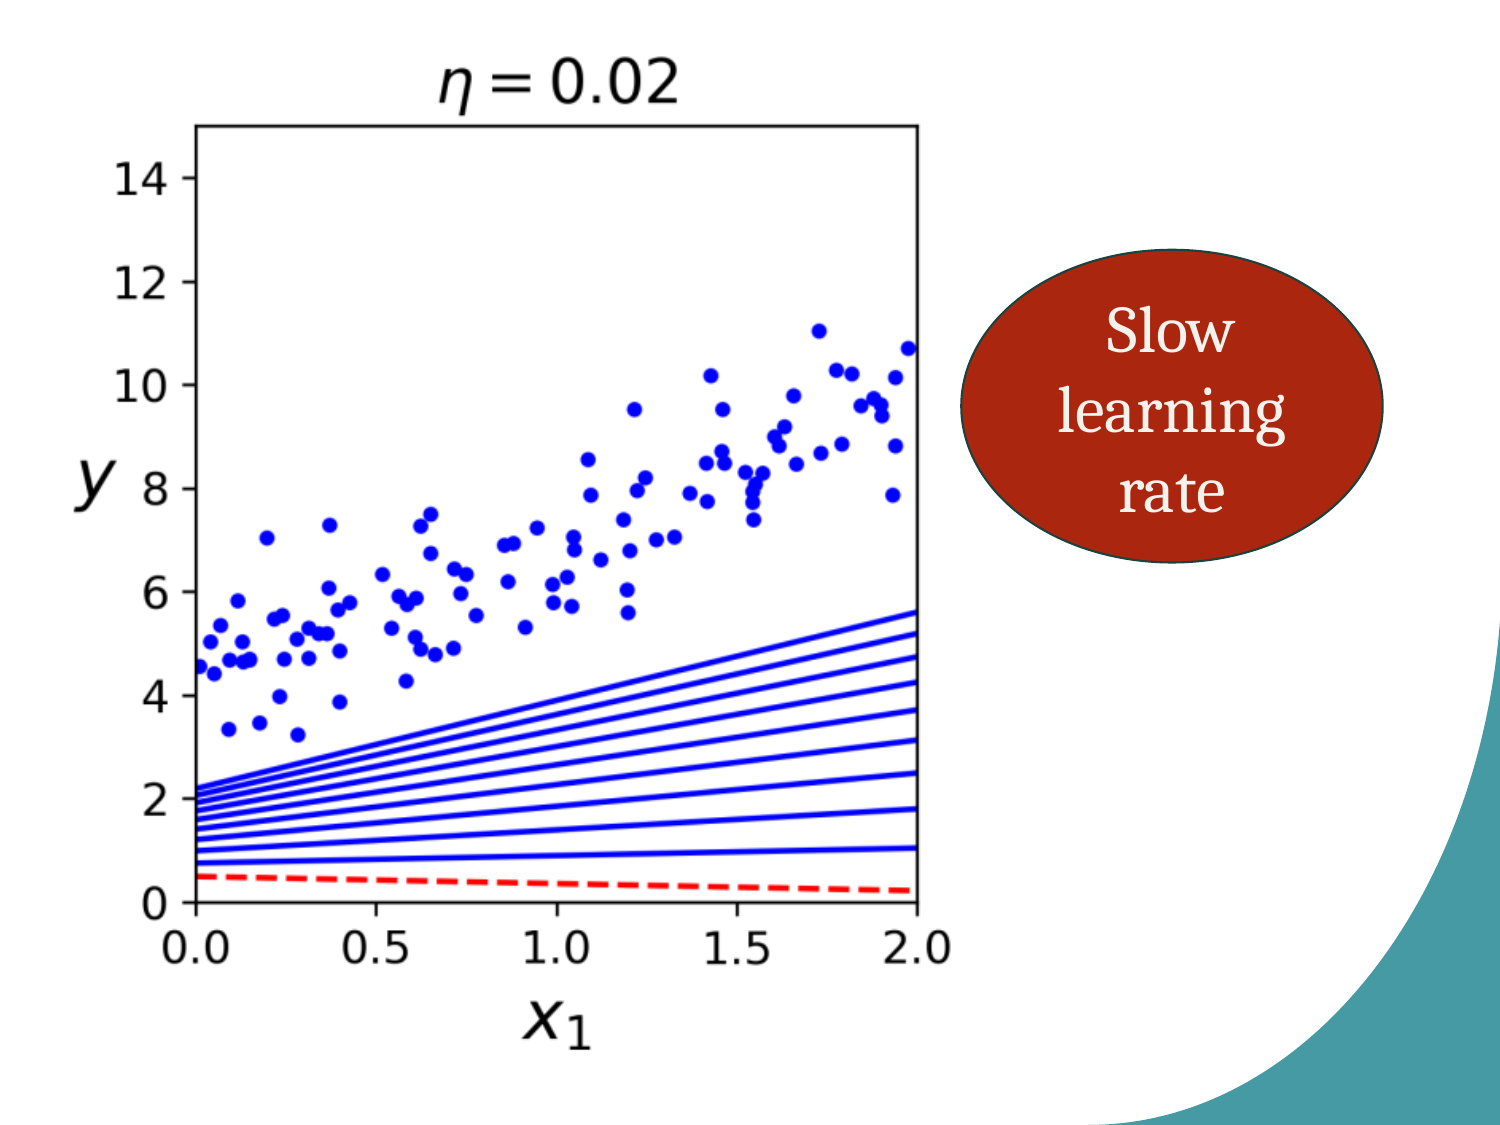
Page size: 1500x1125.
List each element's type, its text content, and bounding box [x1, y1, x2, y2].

text_box Slow learning rate [962, 248, 1384, 564]
picture [47, 36, 962, 1066]
